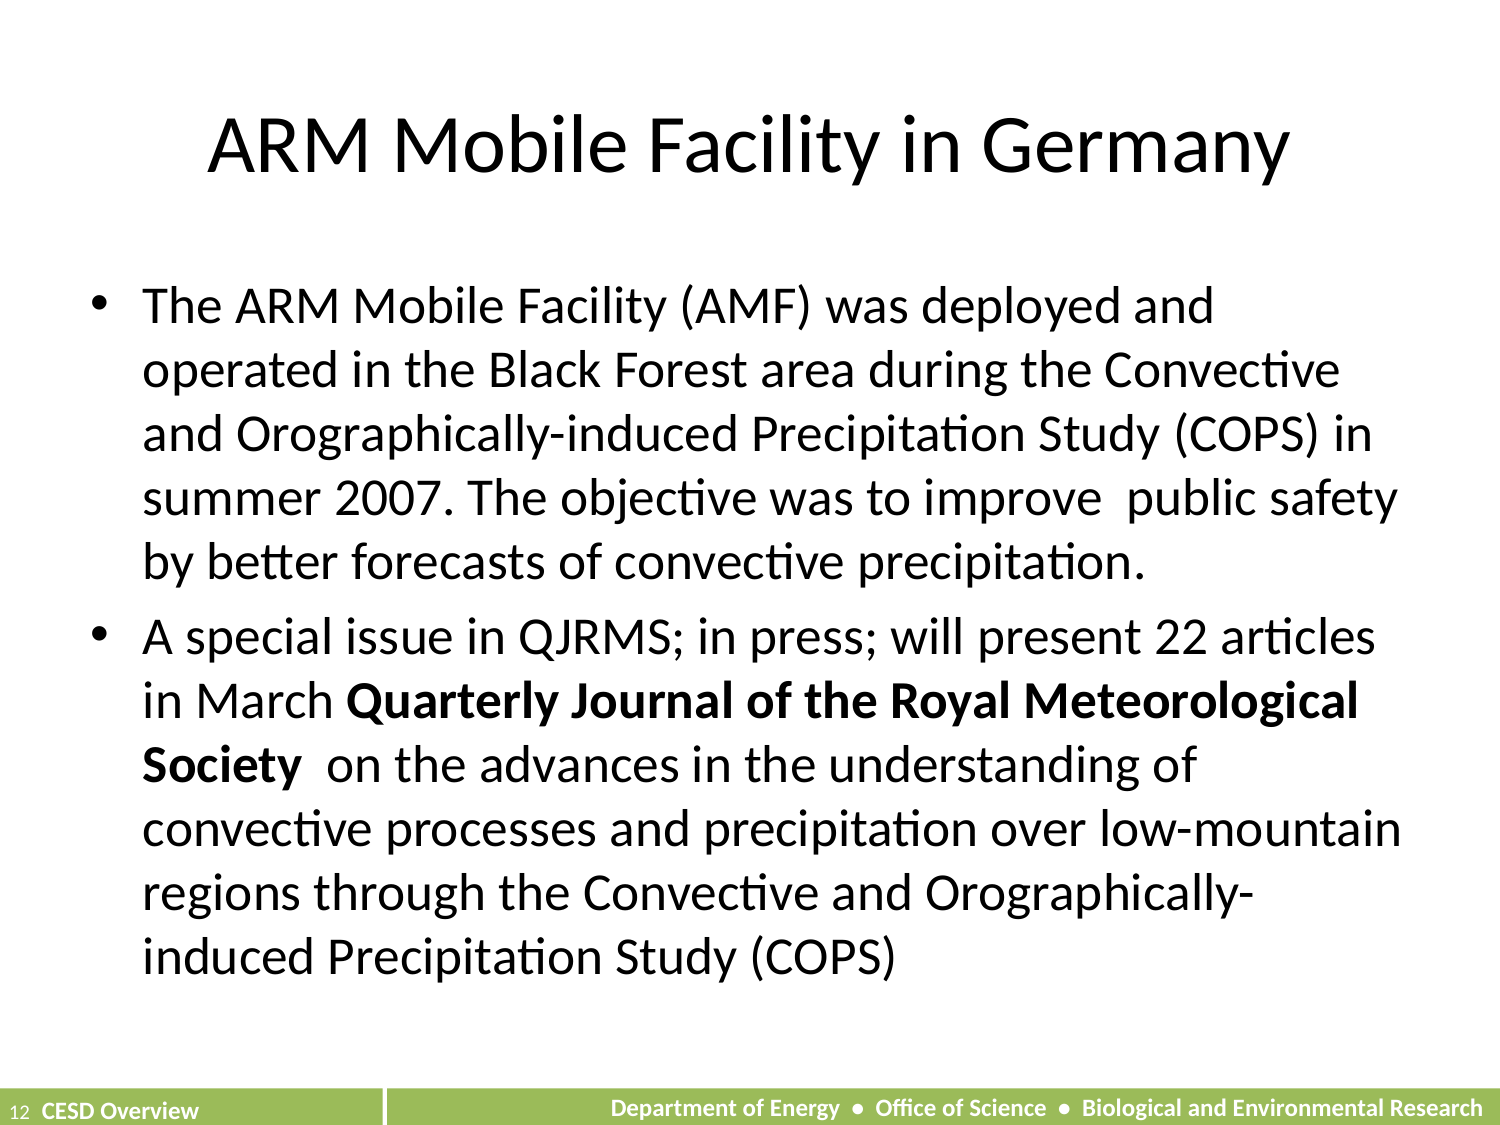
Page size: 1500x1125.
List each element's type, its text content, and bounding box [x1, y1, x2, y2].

title ARM Mobile Facility in Germany [75, 45, 1425, 233]
list The ARM Mobile Facility (AMF) was deployed and operated in the Black Forest area during the Convective and Orographically-induced Precipitation Study (COPS) in summer 2007. The objective was to improve public safety by better forecasts of convective precipitation. A special issue in QJRMS; in press; will present 22 articles in March Quarterly Journal of the Royal Meteorological Society on the advances in the understanding of convective processes and precipitation over low-mountain regions through the Convective and Orographically-induced Precipitation Study (COPS) [75, 262, 1425, 1005]
